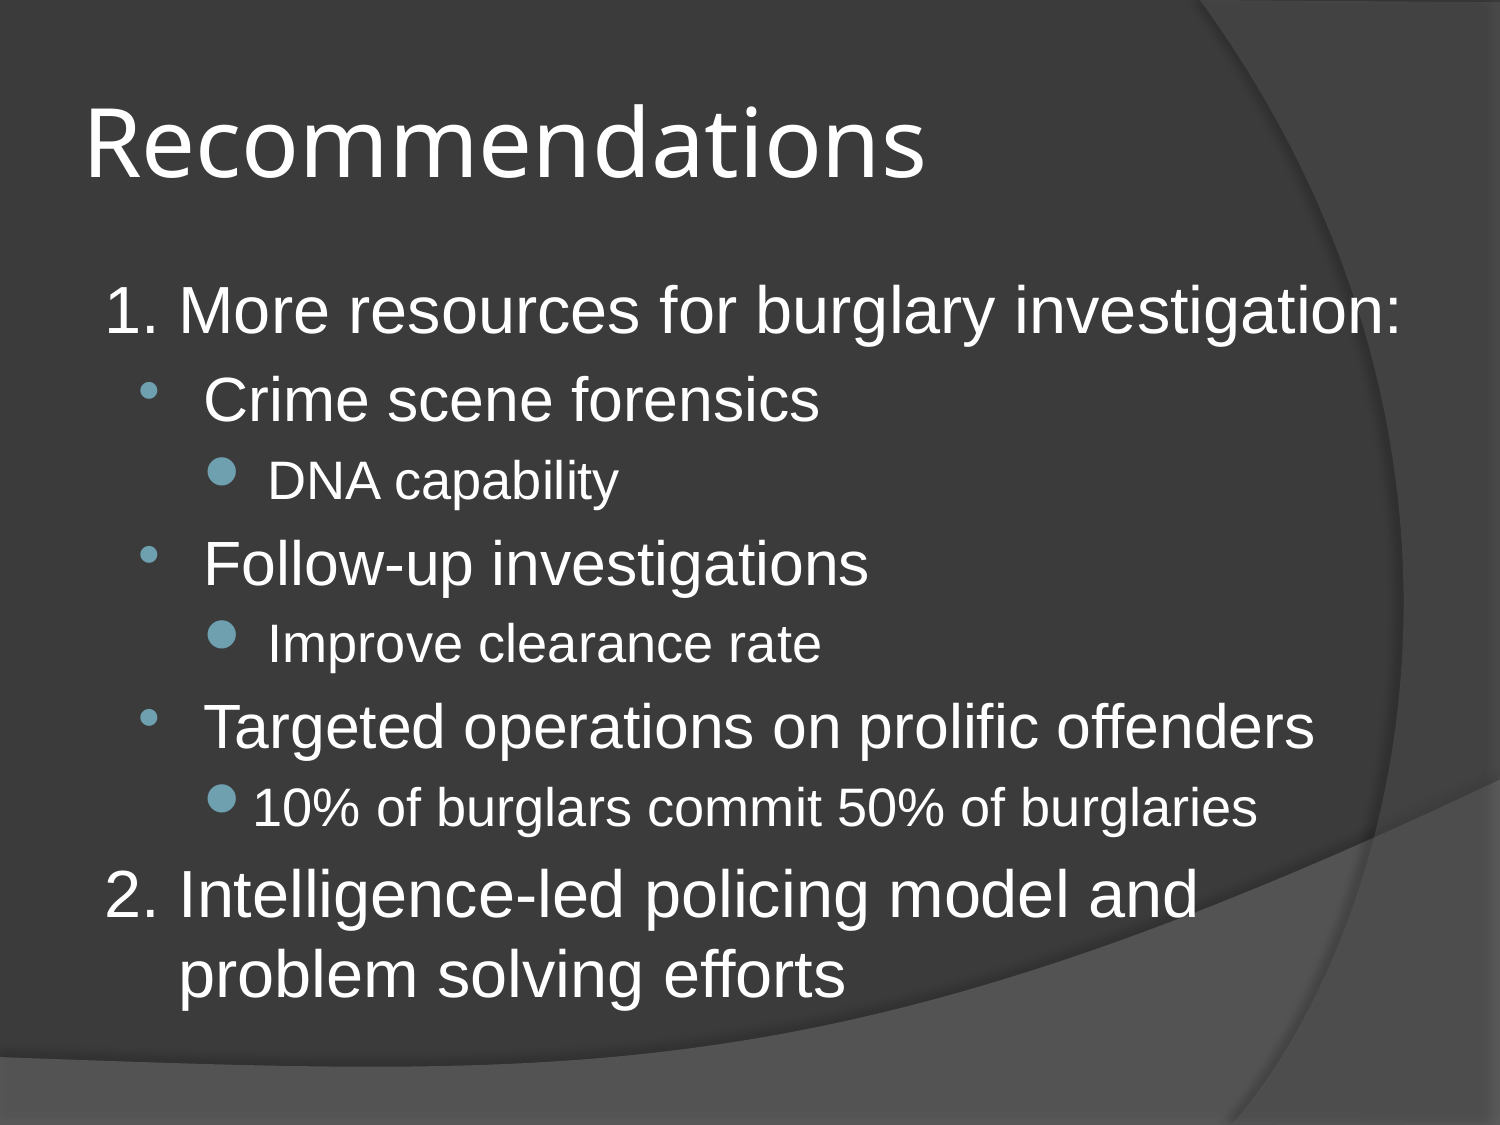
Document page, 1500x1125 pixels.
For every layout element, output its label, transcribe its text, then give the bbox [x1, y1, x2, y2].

list 1. More resources for burglary investigation: Crime scene forensics DNA capability Follow-up investigations Improve clearance rate Targeted operations on prolific offenders 10% of burglars commit 50% of burglaries 2. Intelligence-led policing model and problem solving efforts [83, 259, 1478, 1067]
title Recommendations [75, 45, 1300, 233]
